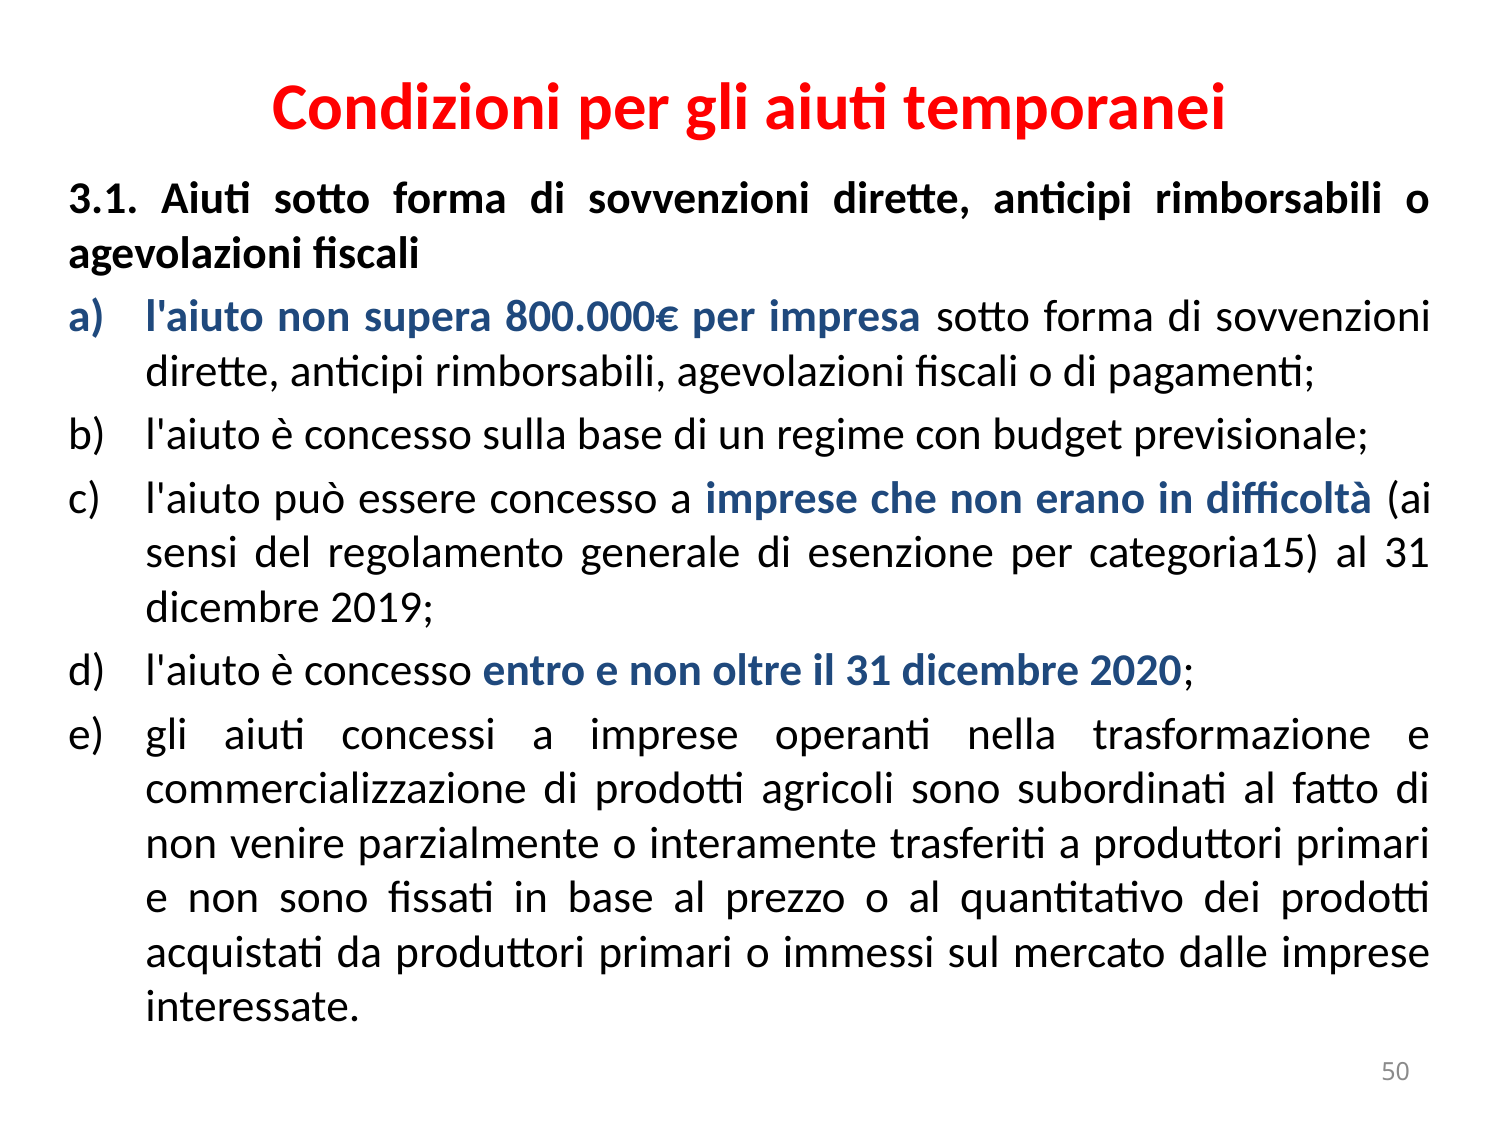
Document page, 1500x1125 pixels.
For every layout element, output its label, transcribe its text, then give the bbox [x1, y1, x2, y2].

title Condizioni per gli aiuti temporanei [75, 45, 1425, 160]
slide_number 50 [1074, 1042, 1425, 1103]
list 3.1. Aiuti sotto forma di sovvenzioni dirette, anticipi rimborsabili o agevolazioni fiscali l'aiuto non supera 800.000€ per impresa sotto forma di sovvenzioni dirette, anticipi rimborsabili, agevolazioni fiscali o di pagamenti; l'aiuto è concesso sulla base di un regime con budget previsionale; l'aiuto può essere concesso a imprese che non erano in difficoltà (ai sensi del regolamento generale di esenzione per categoria15) al 31 dicembre 2019; l'aiuto è concesso entro e non oltre il 31 dicembre 2020; gli aiuti concessi a imprese operanti nella trasformazione e commercializzazione di prodotti agricoli sono subordinati al fatto di non venire parzialmente o interamente trasferiti a produttori primari e non sono fissati in base al prezzo o al quantitativo dei prodotti acquistati da produttori primari o immessi sul mercato dalle imprese interessate. [53, 160, 1447, 1059]
